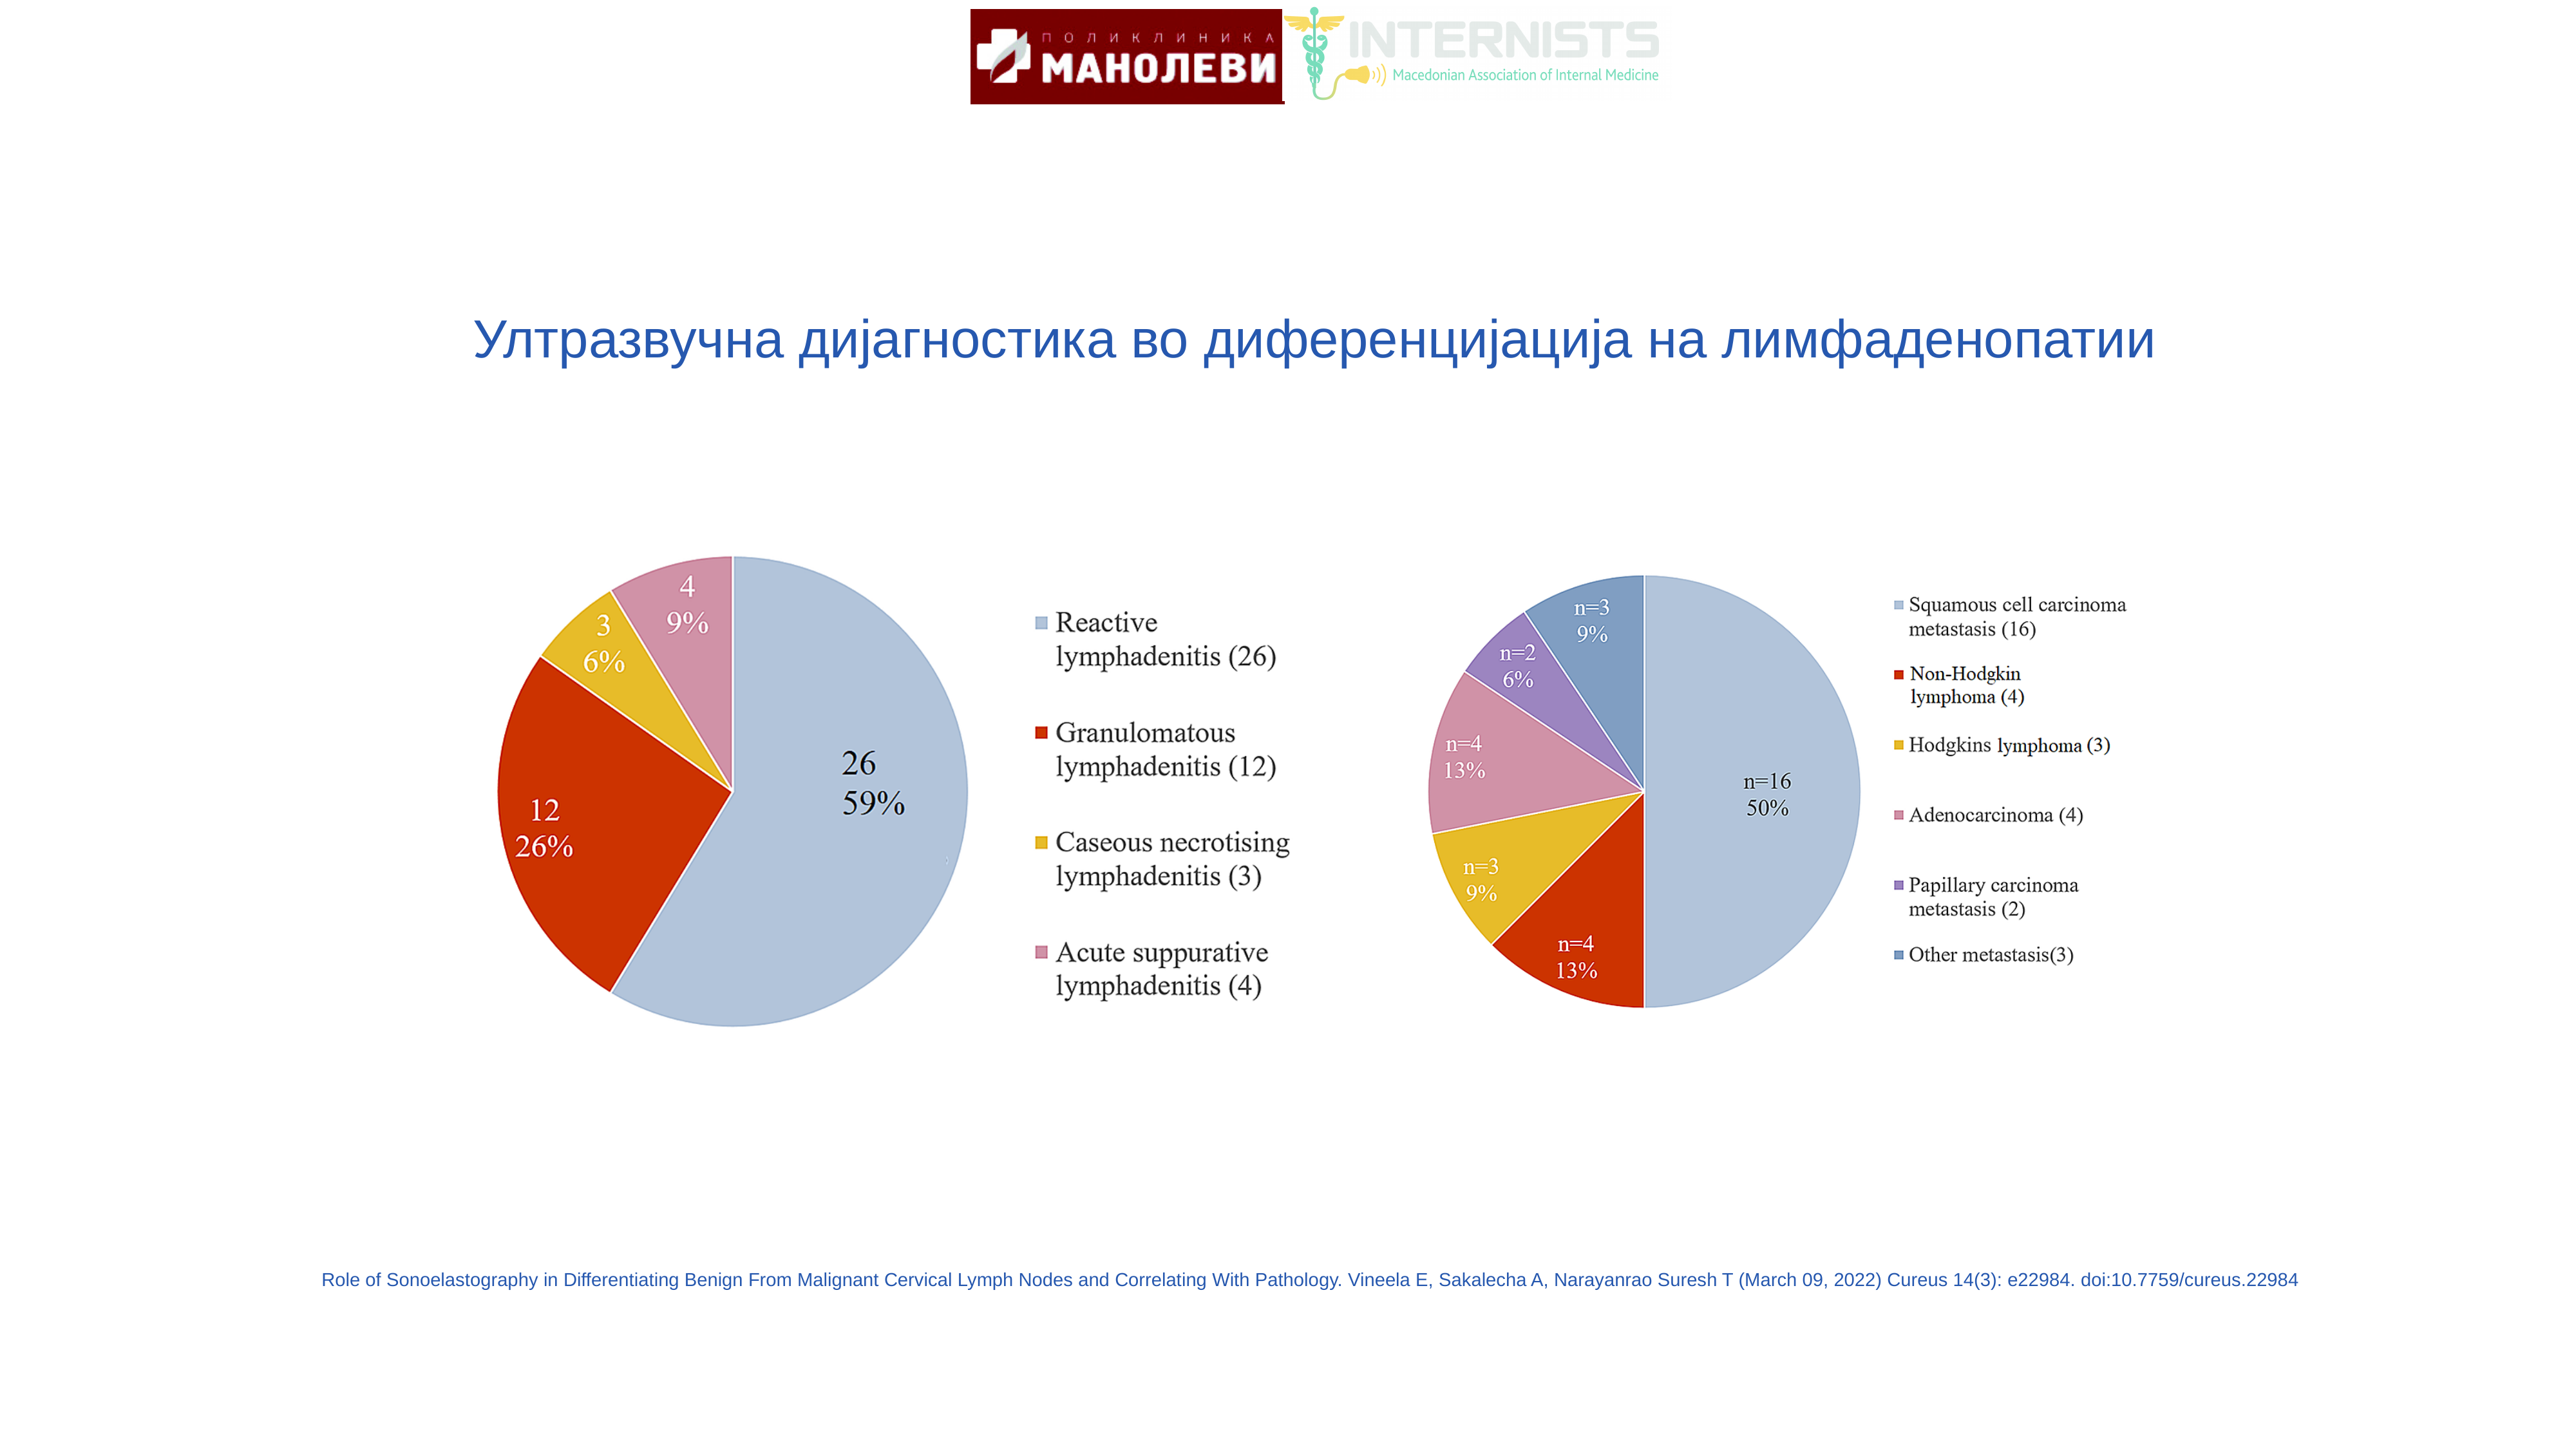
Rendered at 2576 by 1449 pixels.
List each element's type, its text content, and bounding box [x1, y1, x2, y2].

picture [1405, 563, 2135, 1020]
text_box Ултразвучна дијагностика во диференцијација на лимфаденопатии [415, 296, 2215, 376]
picture [971, 6, 1672, 104]
text_box Role of Sonoelastography in Differentiating Benign From Malignant Cervical Lymph Nodes and Correlating With Pathology. Vineela E, Sakalecha A, Narayanrao Suresh T (March 09, 2022) Cureus 14(3): e22984. doi:10.7759/cureus.22984 [314, 1260, 2316, 1298]
picture [442, 505, 1302, 1078]
